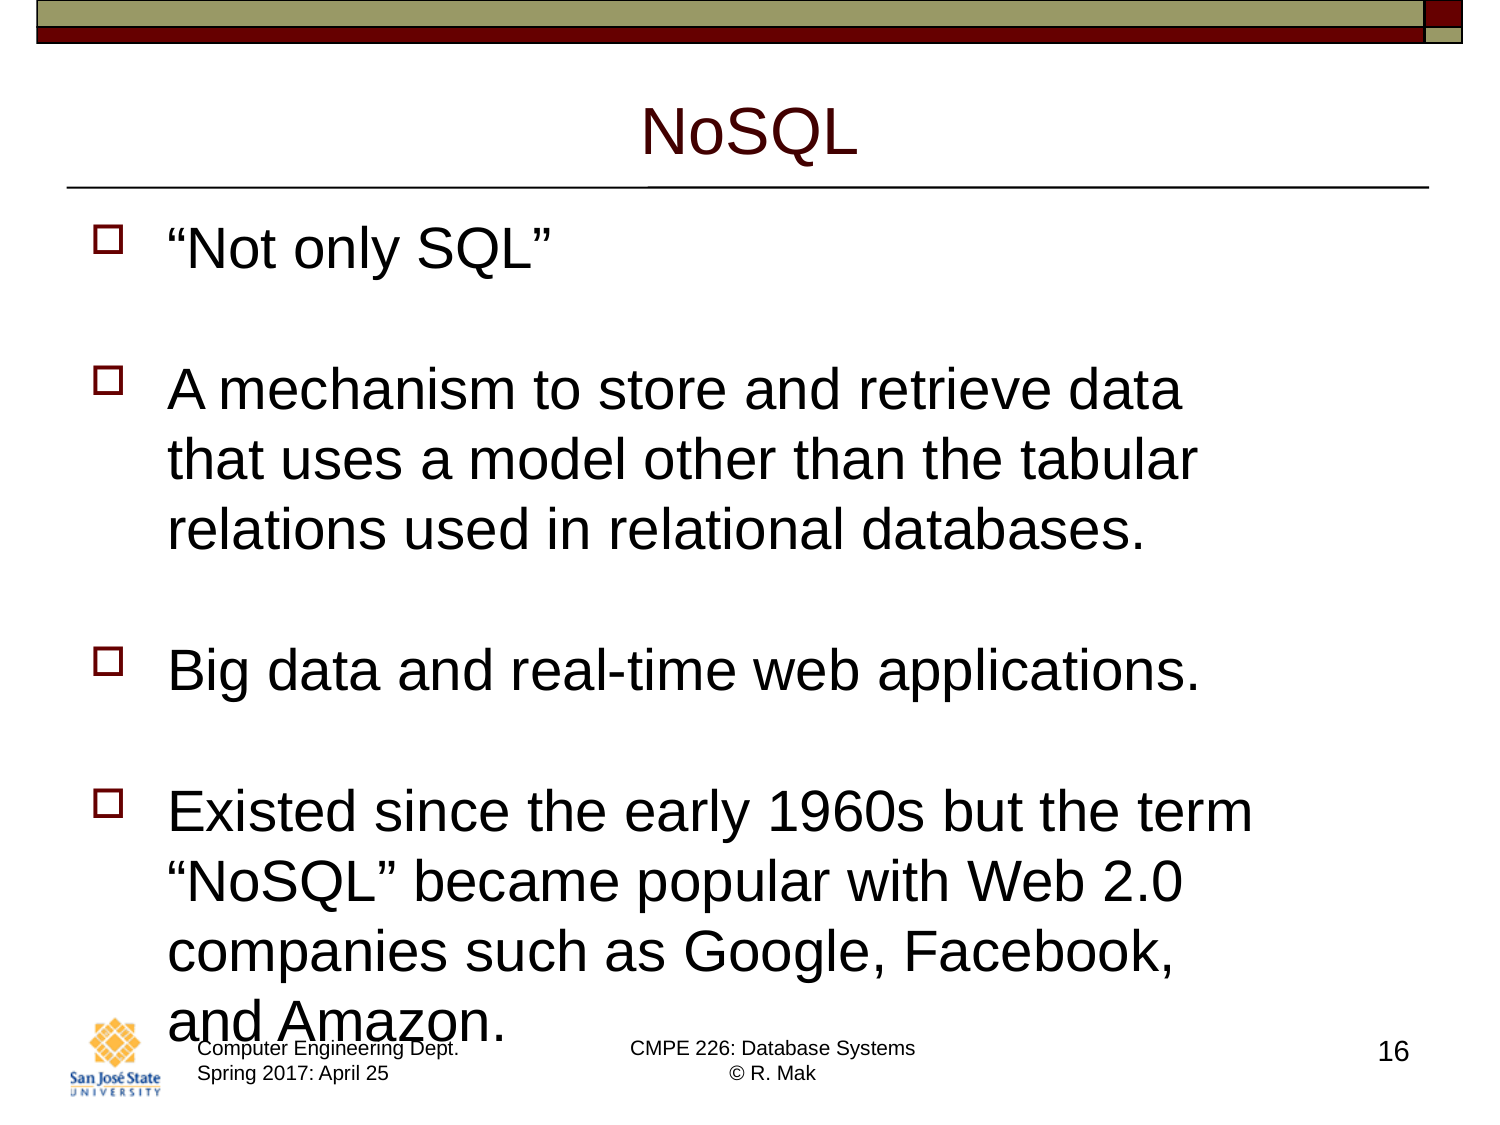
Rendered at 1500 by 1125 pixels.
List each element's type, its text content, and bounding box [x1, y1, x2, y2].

picture [60, 1012, 166, 1112]
slide_number 16 [1112, 1025, 1425, 1100]
title NoSQL [75, 67, 1425, 175]
list “Not only SQL” A mechanism to store and retrieve data that uses a model other than the tabular relations used in relational databases. Big data and real-time web applications. Existed since the early 1960s but the term “NoSQL” became popular with Web 2.0 companies such as Google, Facebook, and Amazon. [75, 202, 1425, 998]
